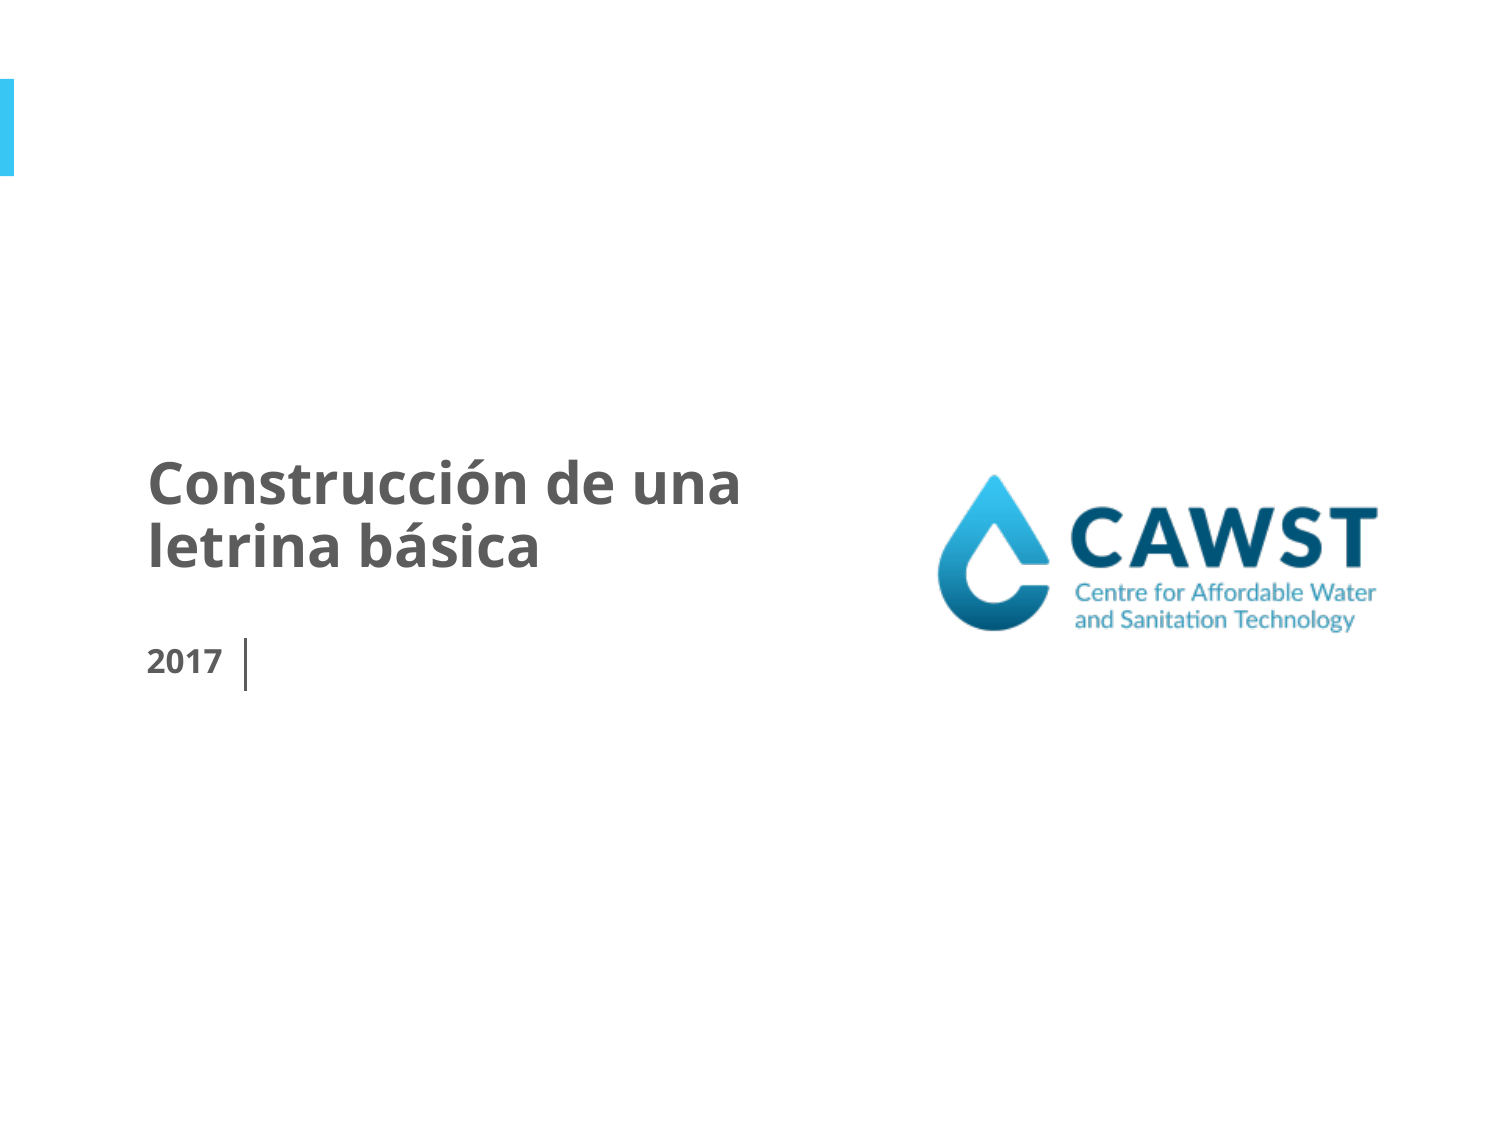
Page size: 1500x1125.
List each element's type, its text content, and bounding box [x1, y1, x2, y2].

picture [929, 469, 1400, 639]
list Construcción de una letrina básica [132, 447, 874, 580]
list 2017 [131, 637, 253, 686]
